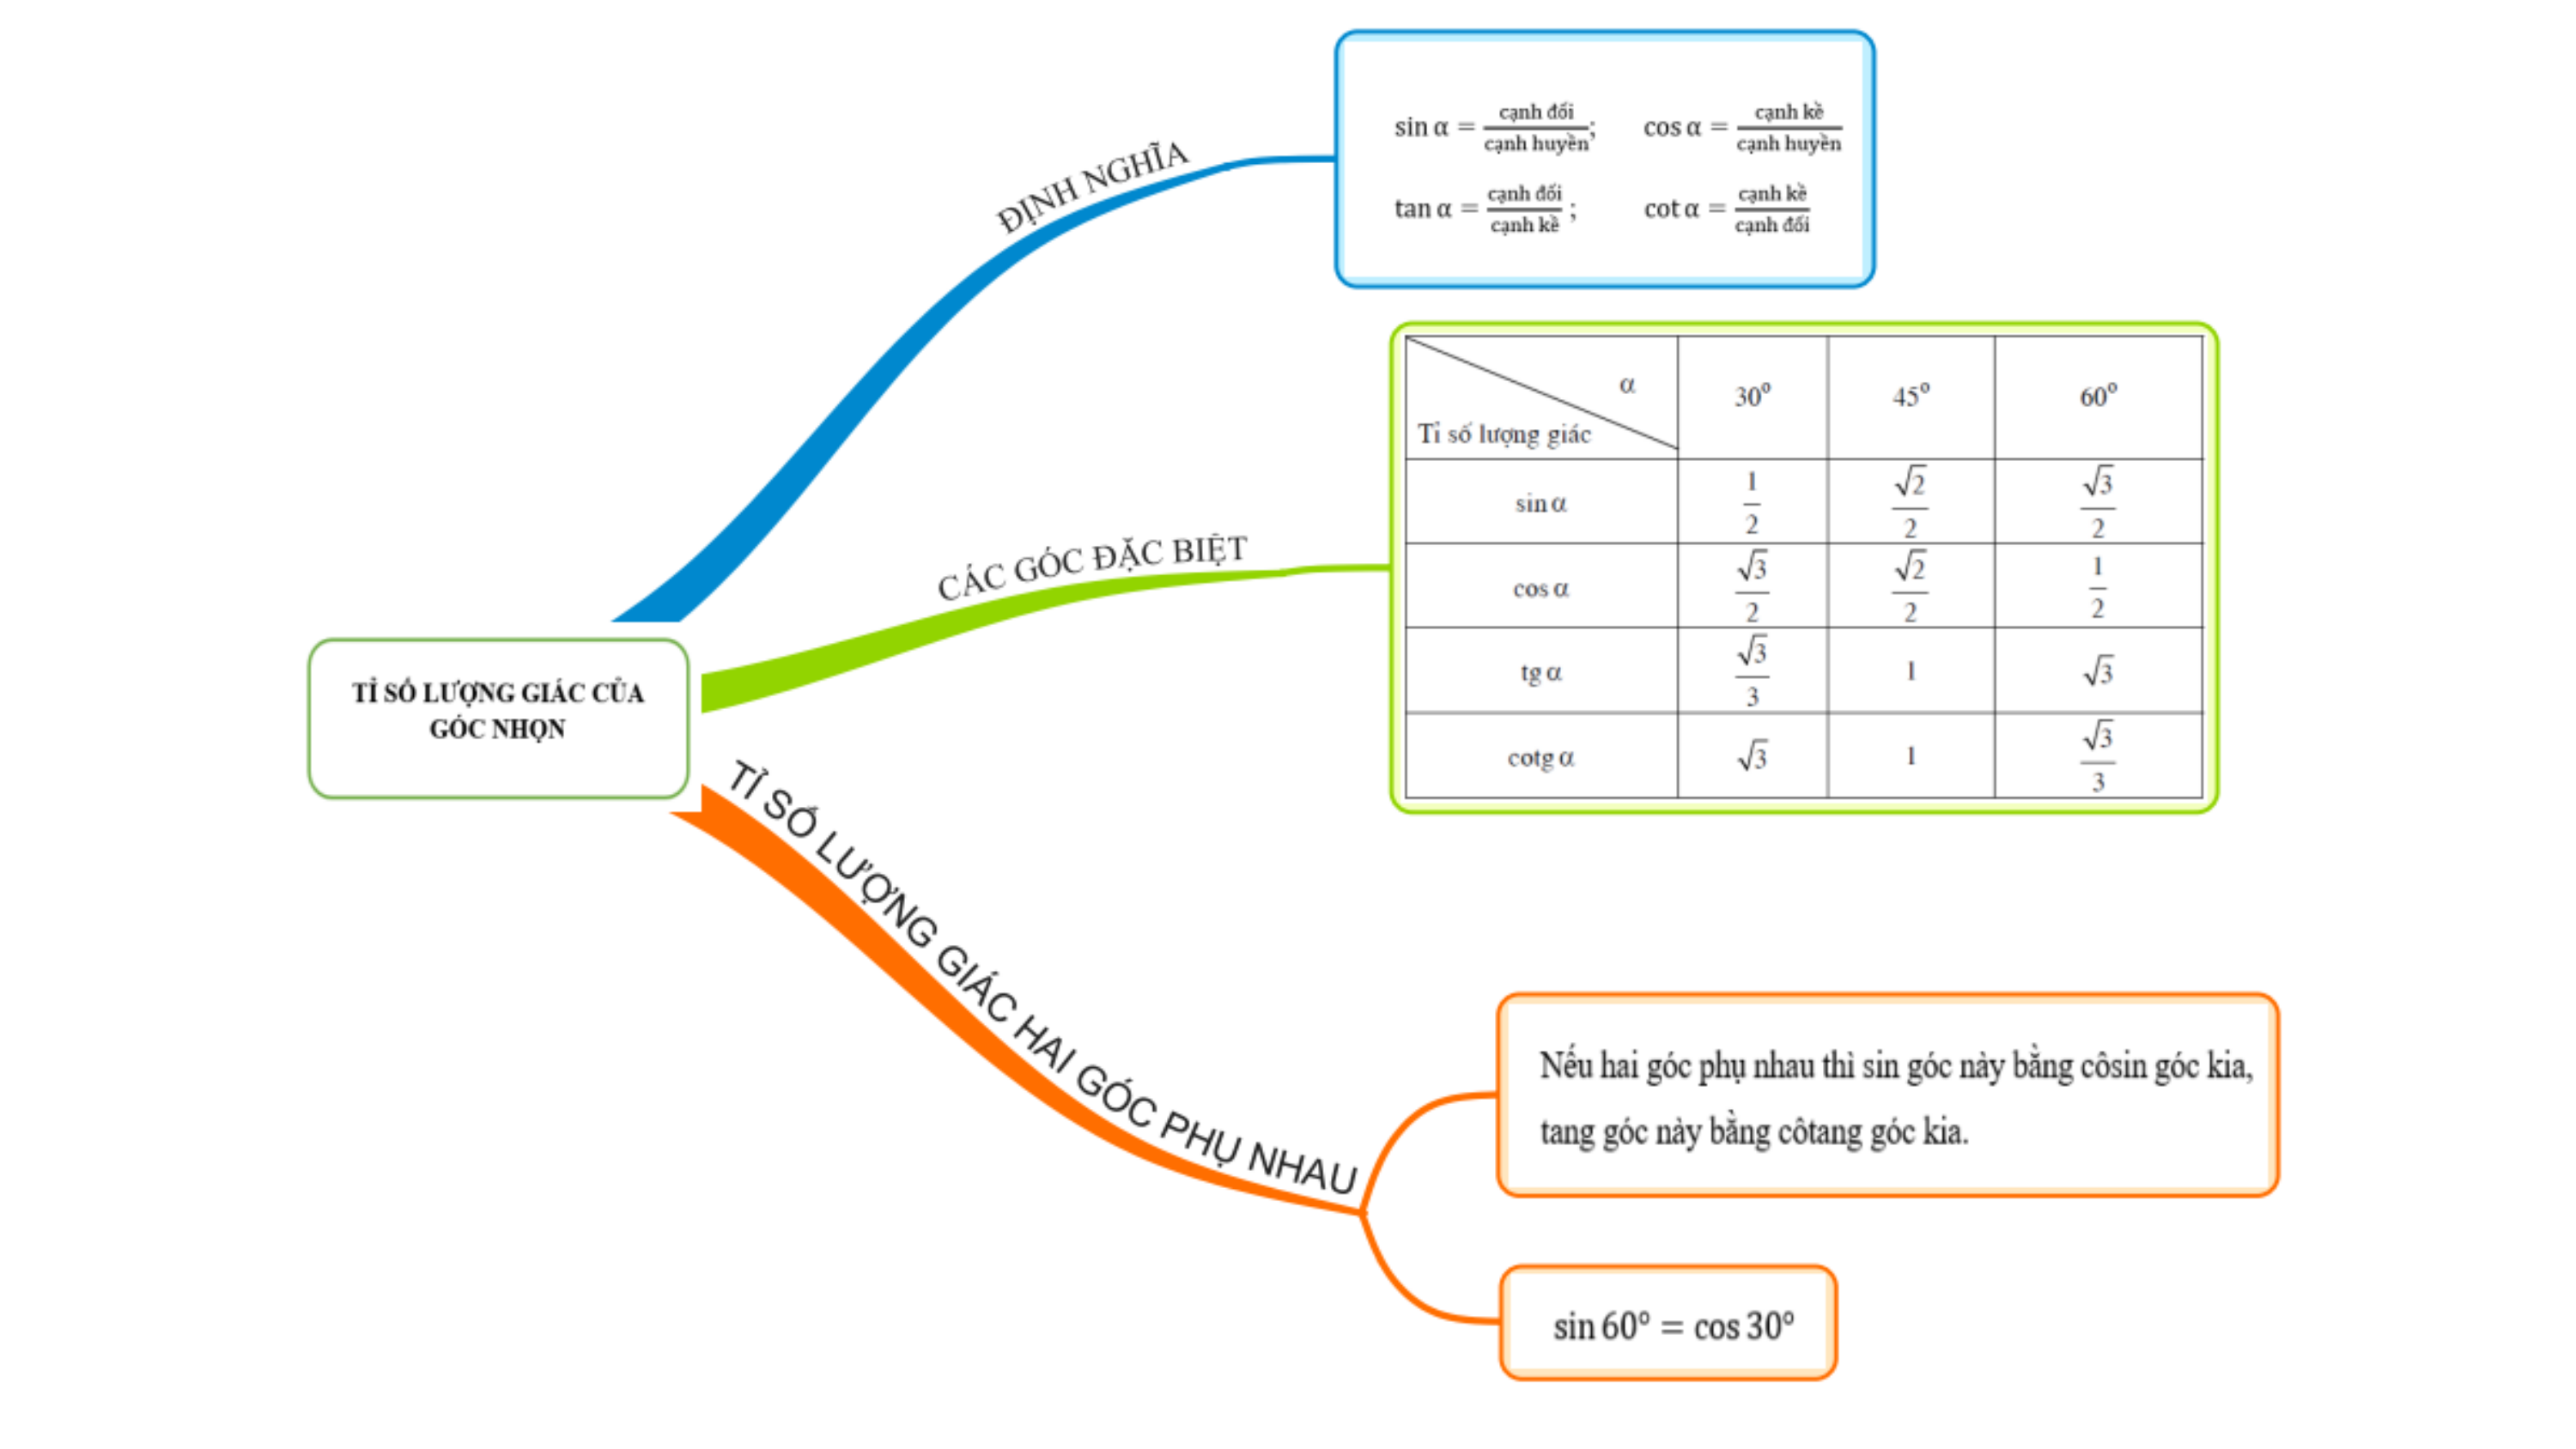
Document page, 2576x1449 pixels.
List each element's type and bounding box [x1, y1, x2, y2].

picture [257, 3, 2319, 1428]
